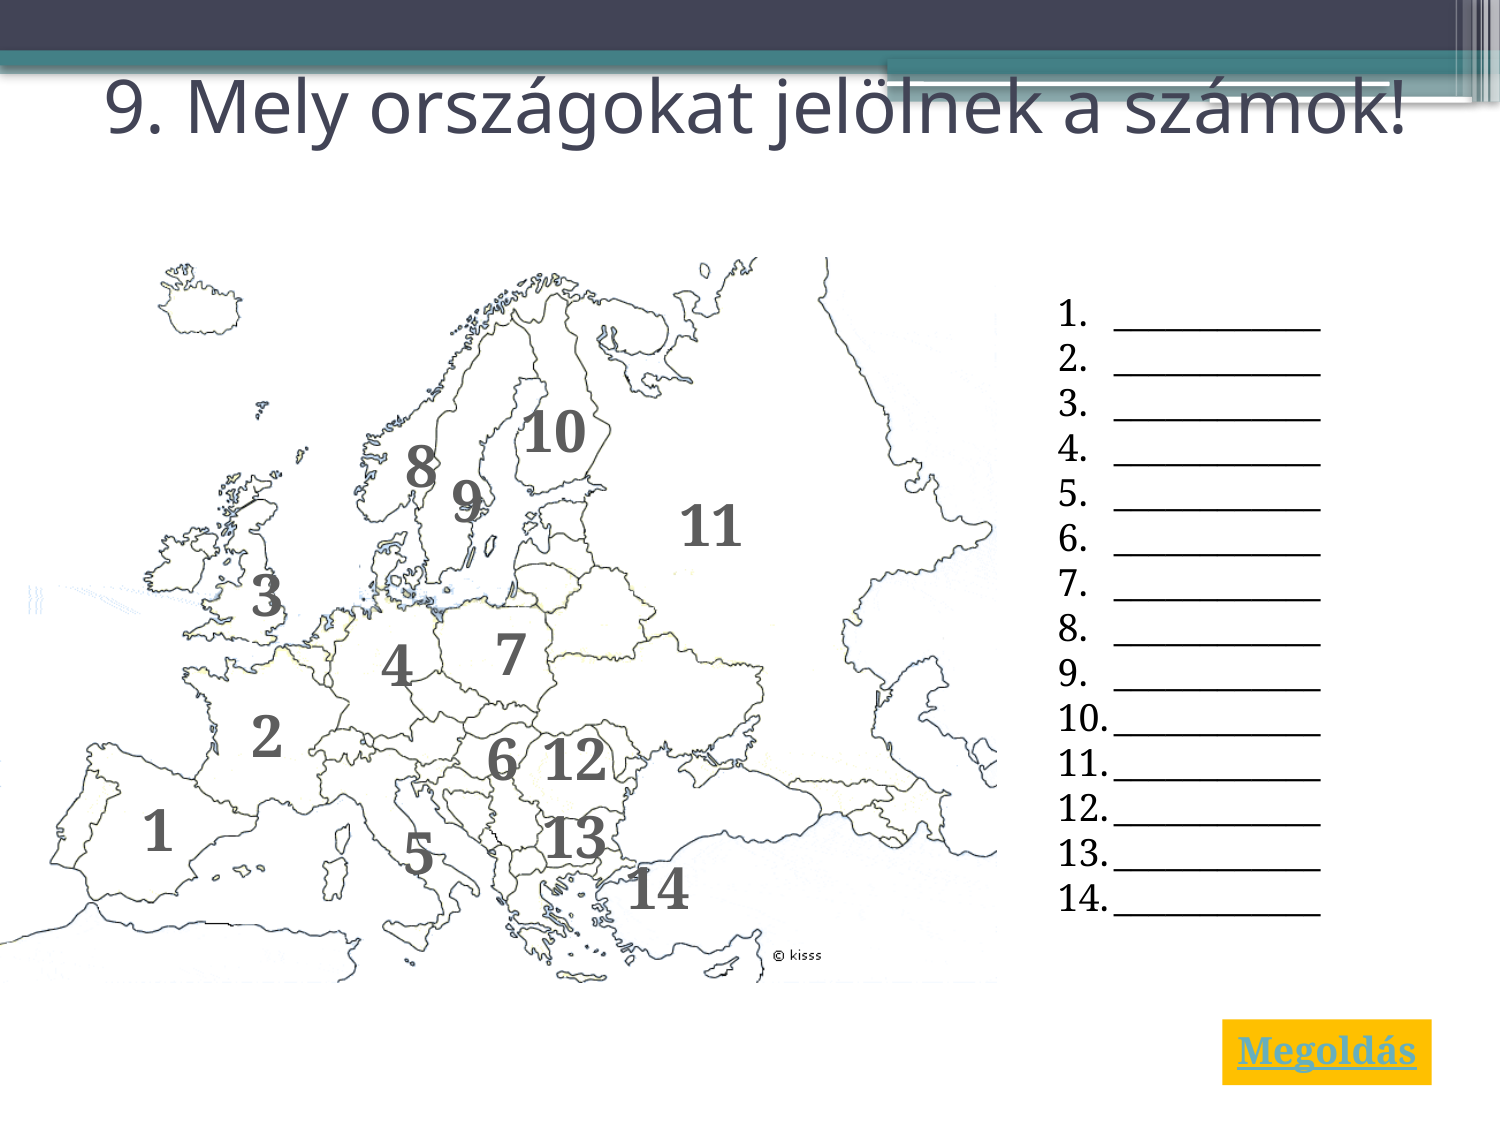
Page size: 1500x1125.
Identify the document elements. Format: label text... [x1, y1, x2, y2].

title 9. Mely országokat jelölnek a számok! [81, 16, 1432, 192]
text_box Megoldás [1222, 1019, 1432, 1086]
picture [0, 257, 997, 983]
text_box ____________ ____________ ____________ ____________ ____________ ____________ ____________ ____________ ____________ ____________ ____________ ____________ ____________ ____________ [1042, 281, 1454, 926]
